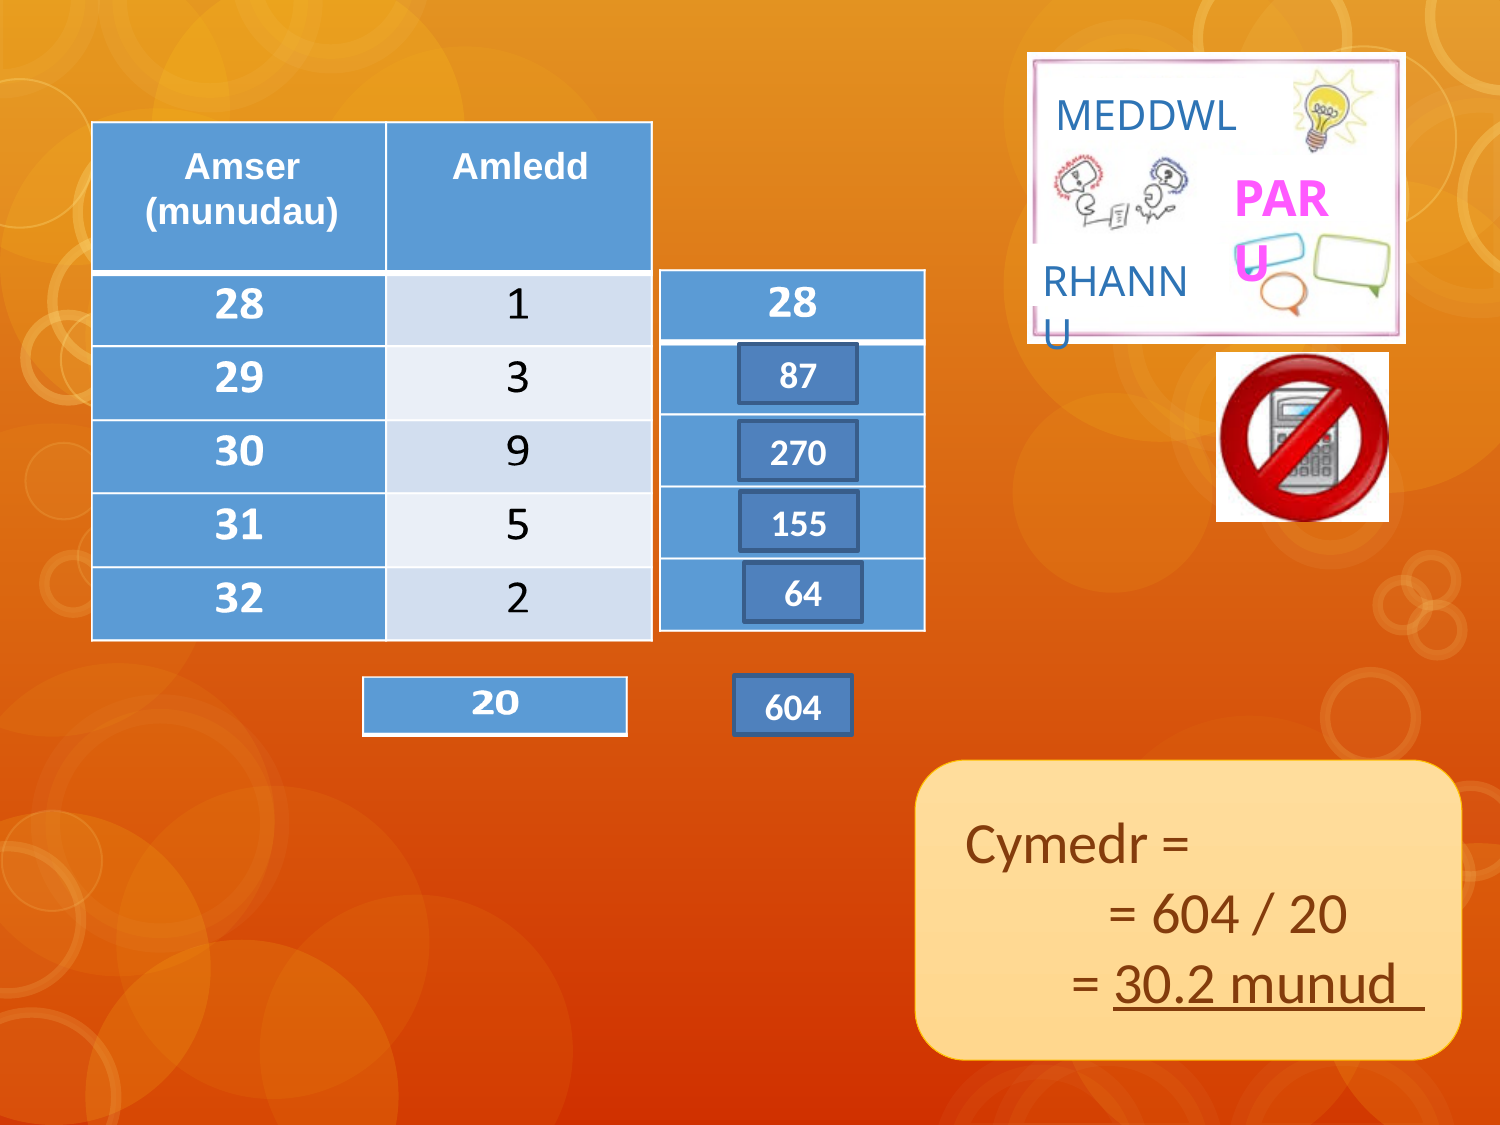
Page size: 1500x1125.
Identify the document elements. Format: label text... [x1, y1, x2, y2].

picture [91, 109, 654, 653]
picture [1027, 52, 1406, 344]
text_box Cymedr = = 604 / 20 = 30.2 munud [915, 760, 1462, 1061]
picture [361, 668, 629, 746]
text_box 604 [734, 675, 853, 735]
picture [1216, 352, 1389, 522]
picture [659, 258, 927, 644]
